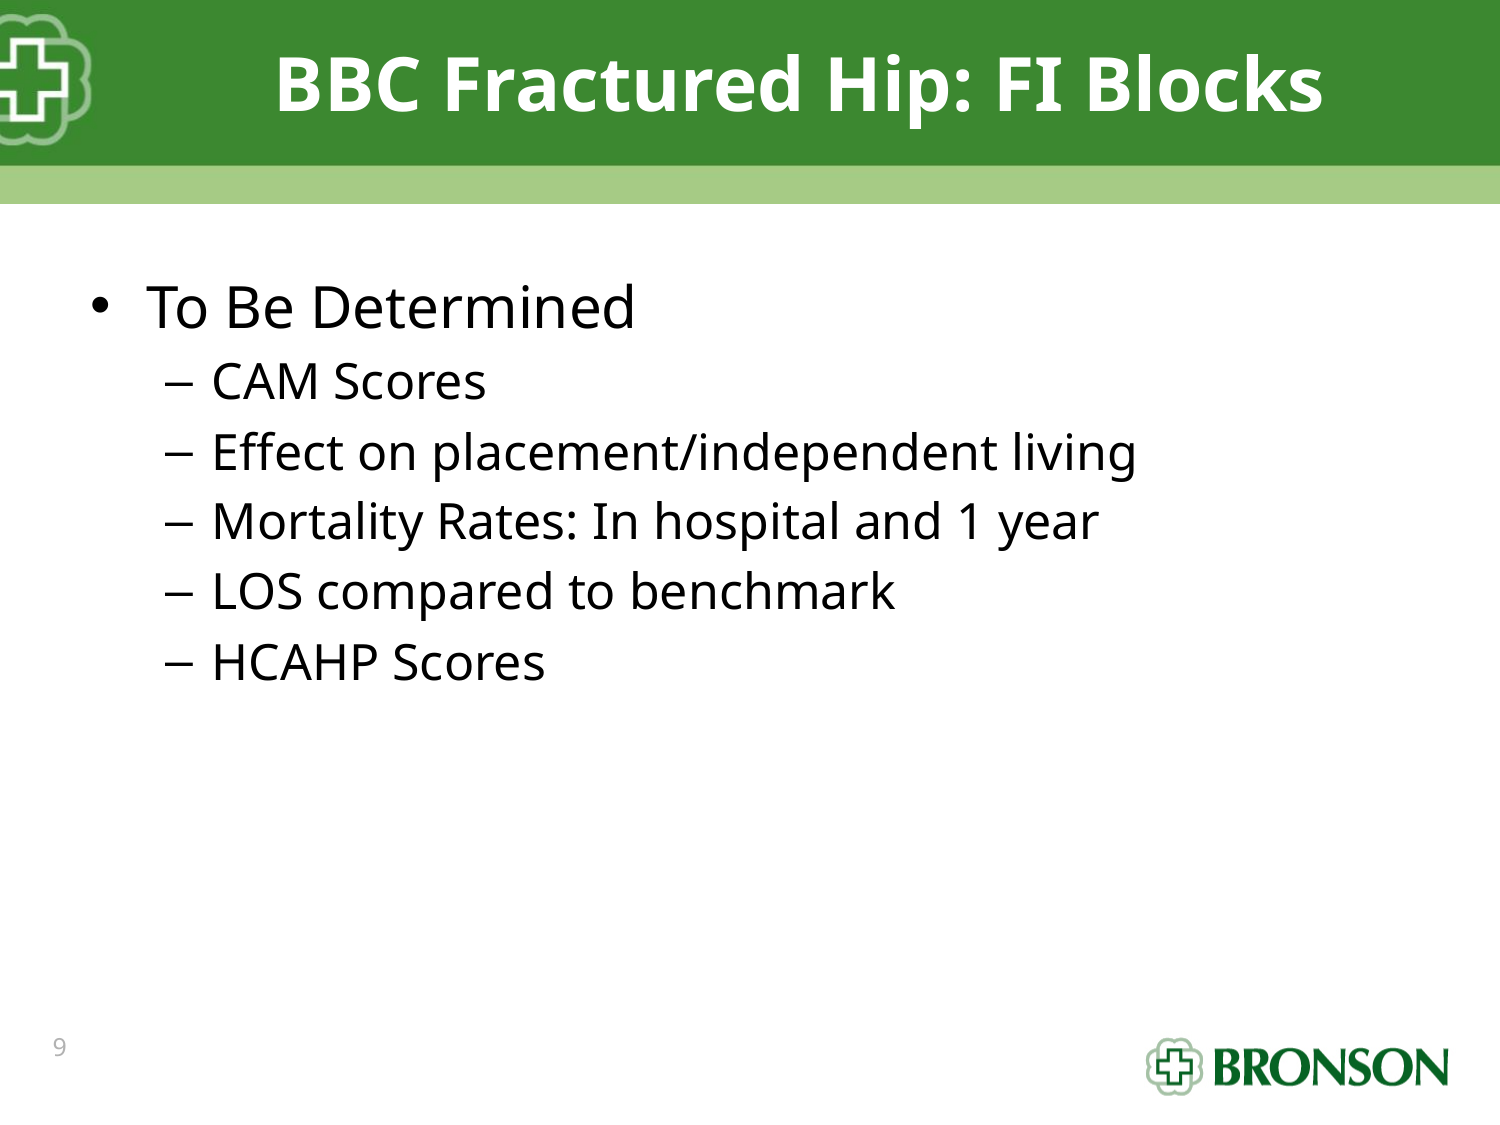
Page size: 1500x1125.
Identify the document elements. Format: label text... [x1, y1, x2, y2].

list To Be Determined CAM Scores Effect on placement/independent living Mortality Rates: In hospital and 1 year LOS compared to benchmark HCAHP Scores [75, 262, 1425, 1005]
title BBC Fractured Hip: FI Blocks [99, 0, 1500, 163]
picture [0, 0, 1500, 204]
picture [1138, 1018, 1500, 1125]
slide_number 9 [37, 1018, 388, 1079]
